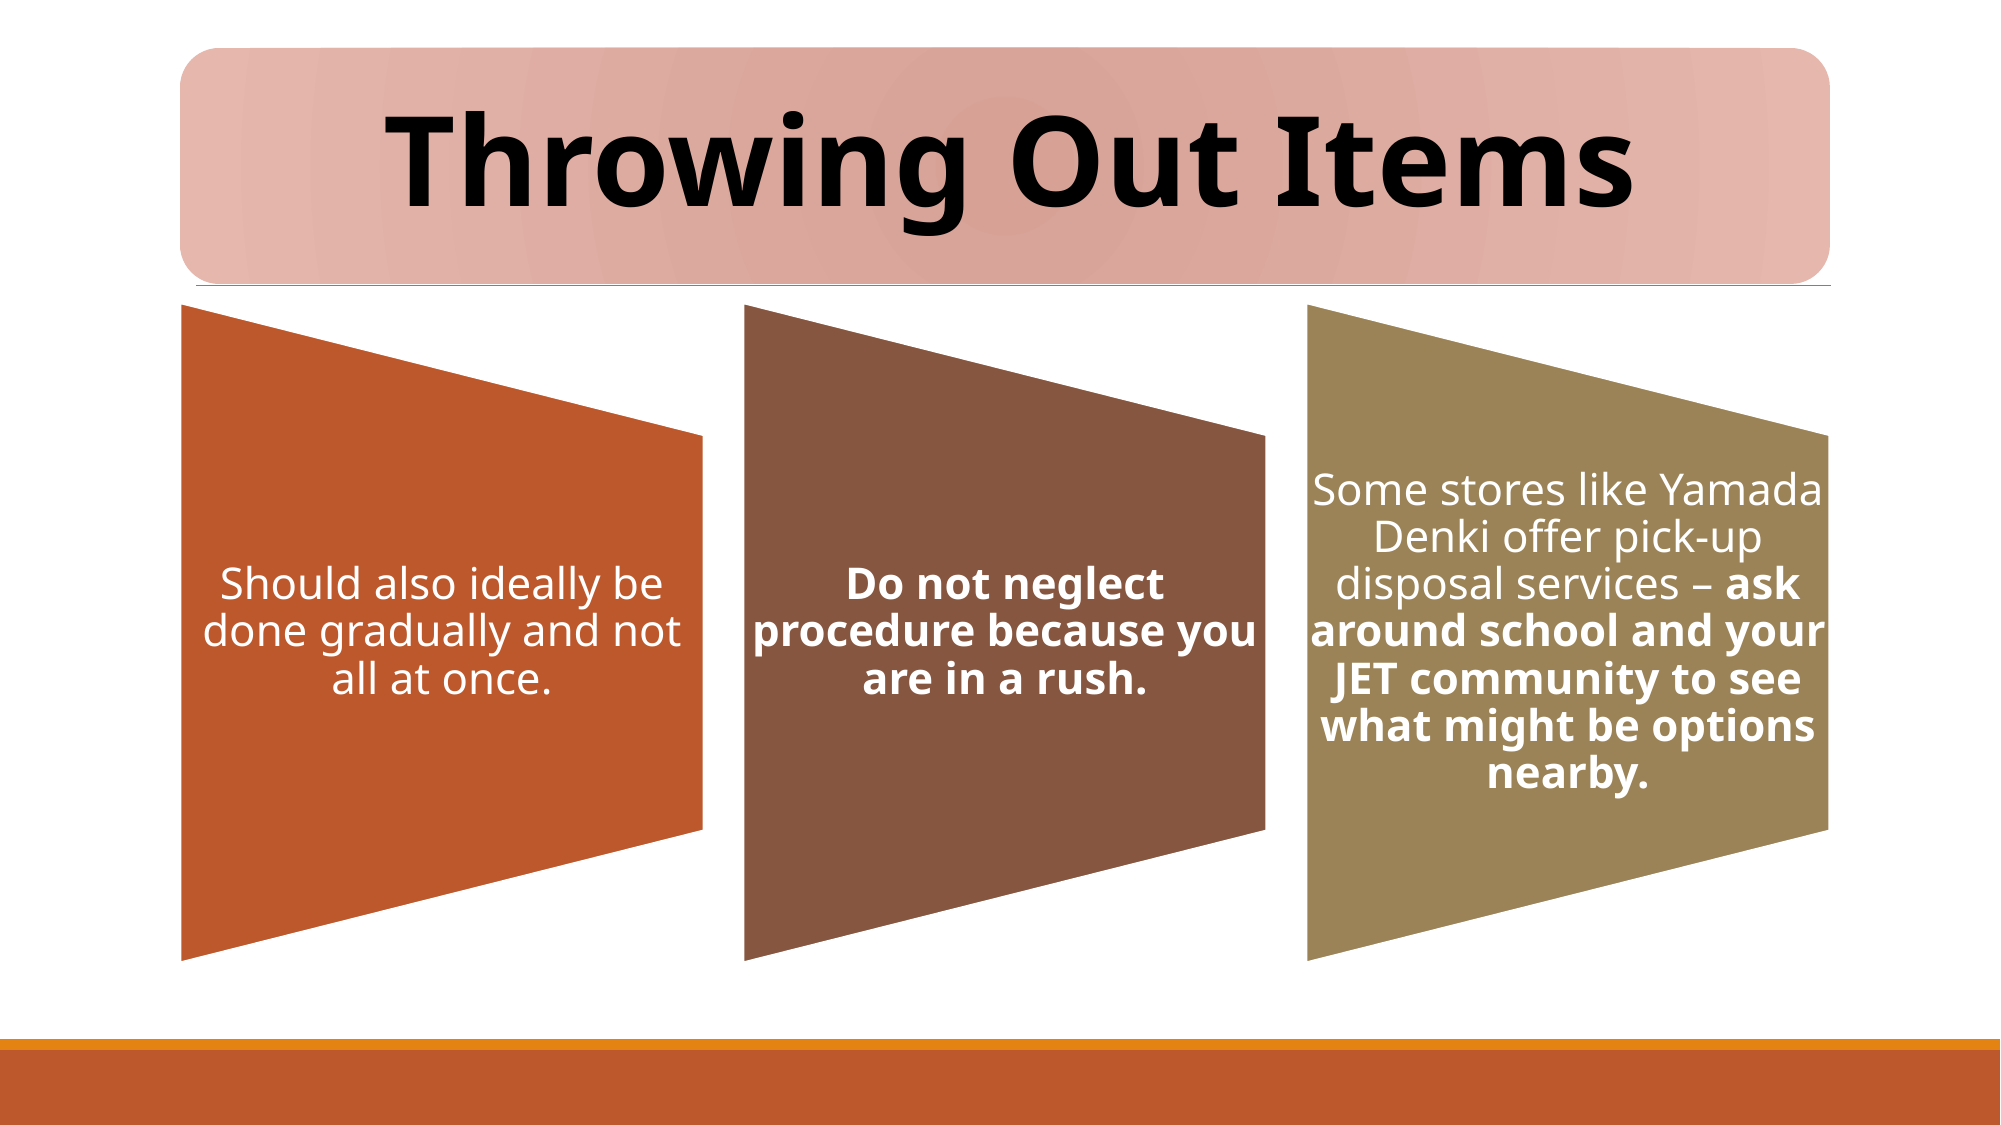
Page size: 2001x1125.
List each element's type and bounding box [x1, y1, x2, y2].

list [179, 302, 1831, 964]
text_box [179, 46, 1831, 286]
